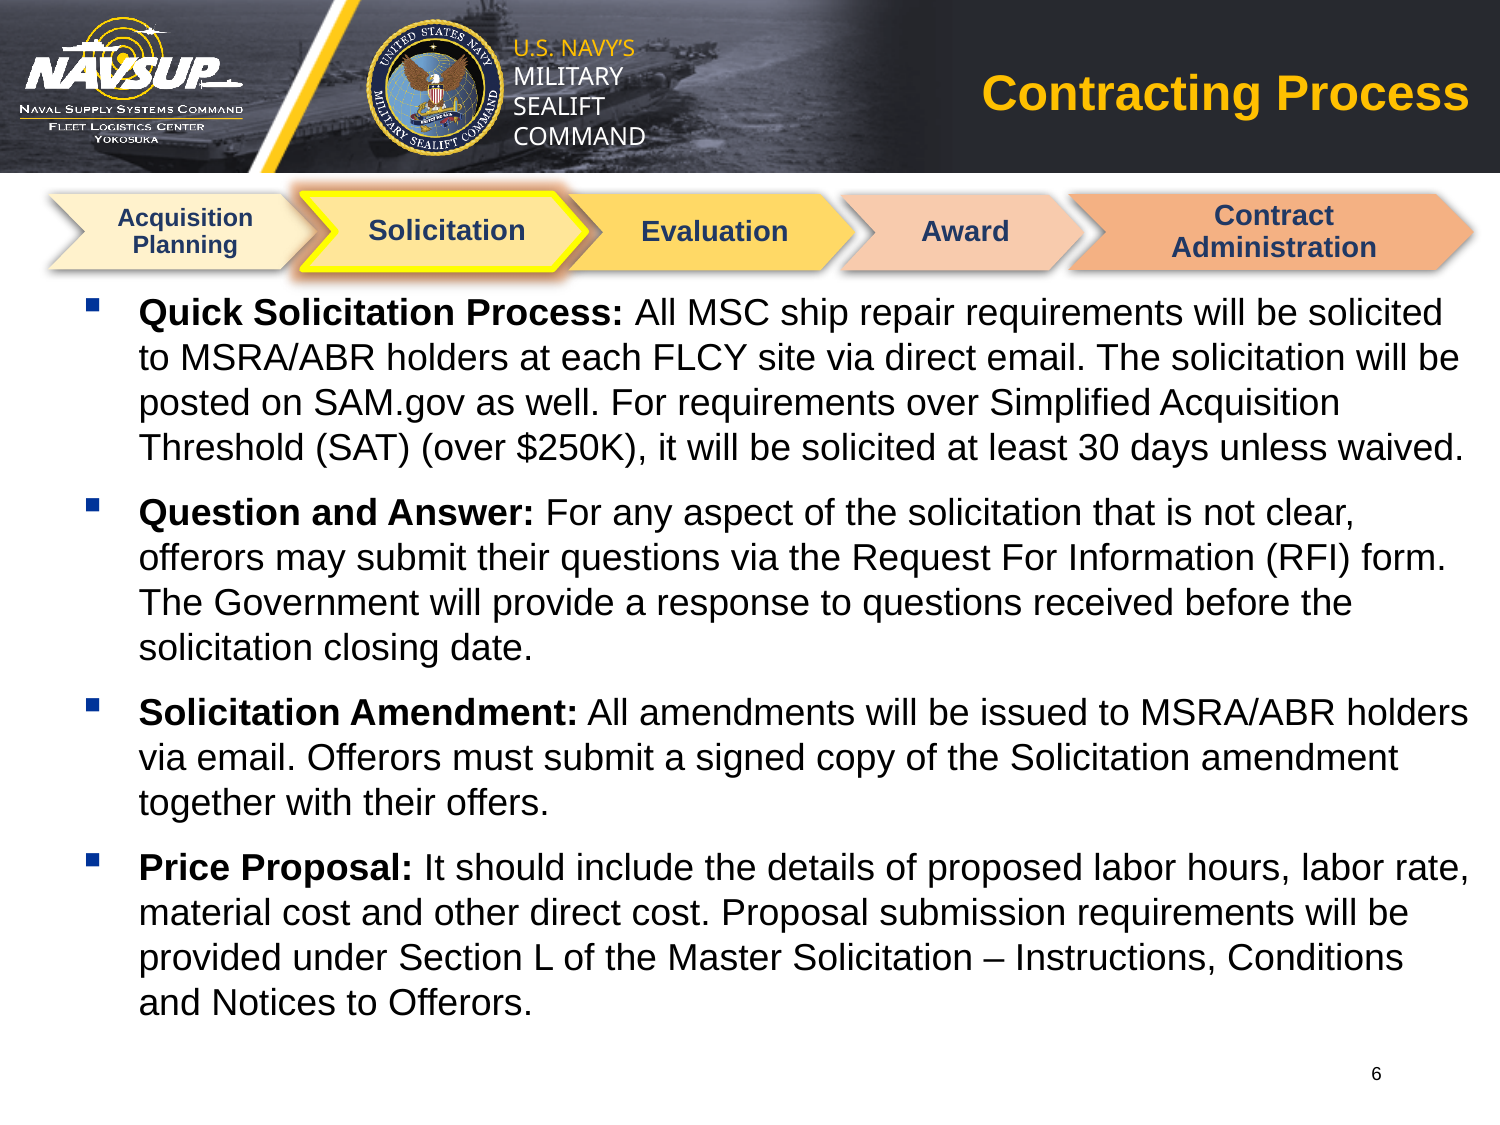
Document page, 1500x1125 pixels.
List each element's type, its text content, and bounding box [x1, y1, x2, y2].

slide_number 6 [1059, 1042, 1397, 1103]
picture [0, 0, 1500, 173]
title Contracting Process [824, 21, 1486, 160]
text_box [47, 193, 1474, 271]
text_box Quick Solicitation Process: All MSC ship repair requirements will be solicited to MSRA/ABR holders at each FLCY site via direct email. The solicitation will be posted on SAM.gov as well. For requirements over Simplified Acquisition Threshold (SAT) (over $250K), it will be solicited at least 30 days unless waived. Question and Answer: For any aspect of the solicitation that is not clear, offerors may submit their questions via the Request For Information (RFI) form. The Government will provide a response to questions received before the solicitation closing date. Solicitation Amendment: All amendments will be issued to MSRA/ABR holders via email. Offerors must submit a signed copy of the Solicitation amendment together with their offers. Price Proposal: It should include the details of proposed labor hours, labor rate, material cost and other direct cost. Proposal submission requirements will be provided under Section L of the Master Solicitation – Instructions, Conditions and Notices to Offerors. [67, 280, 1486, 1031]
